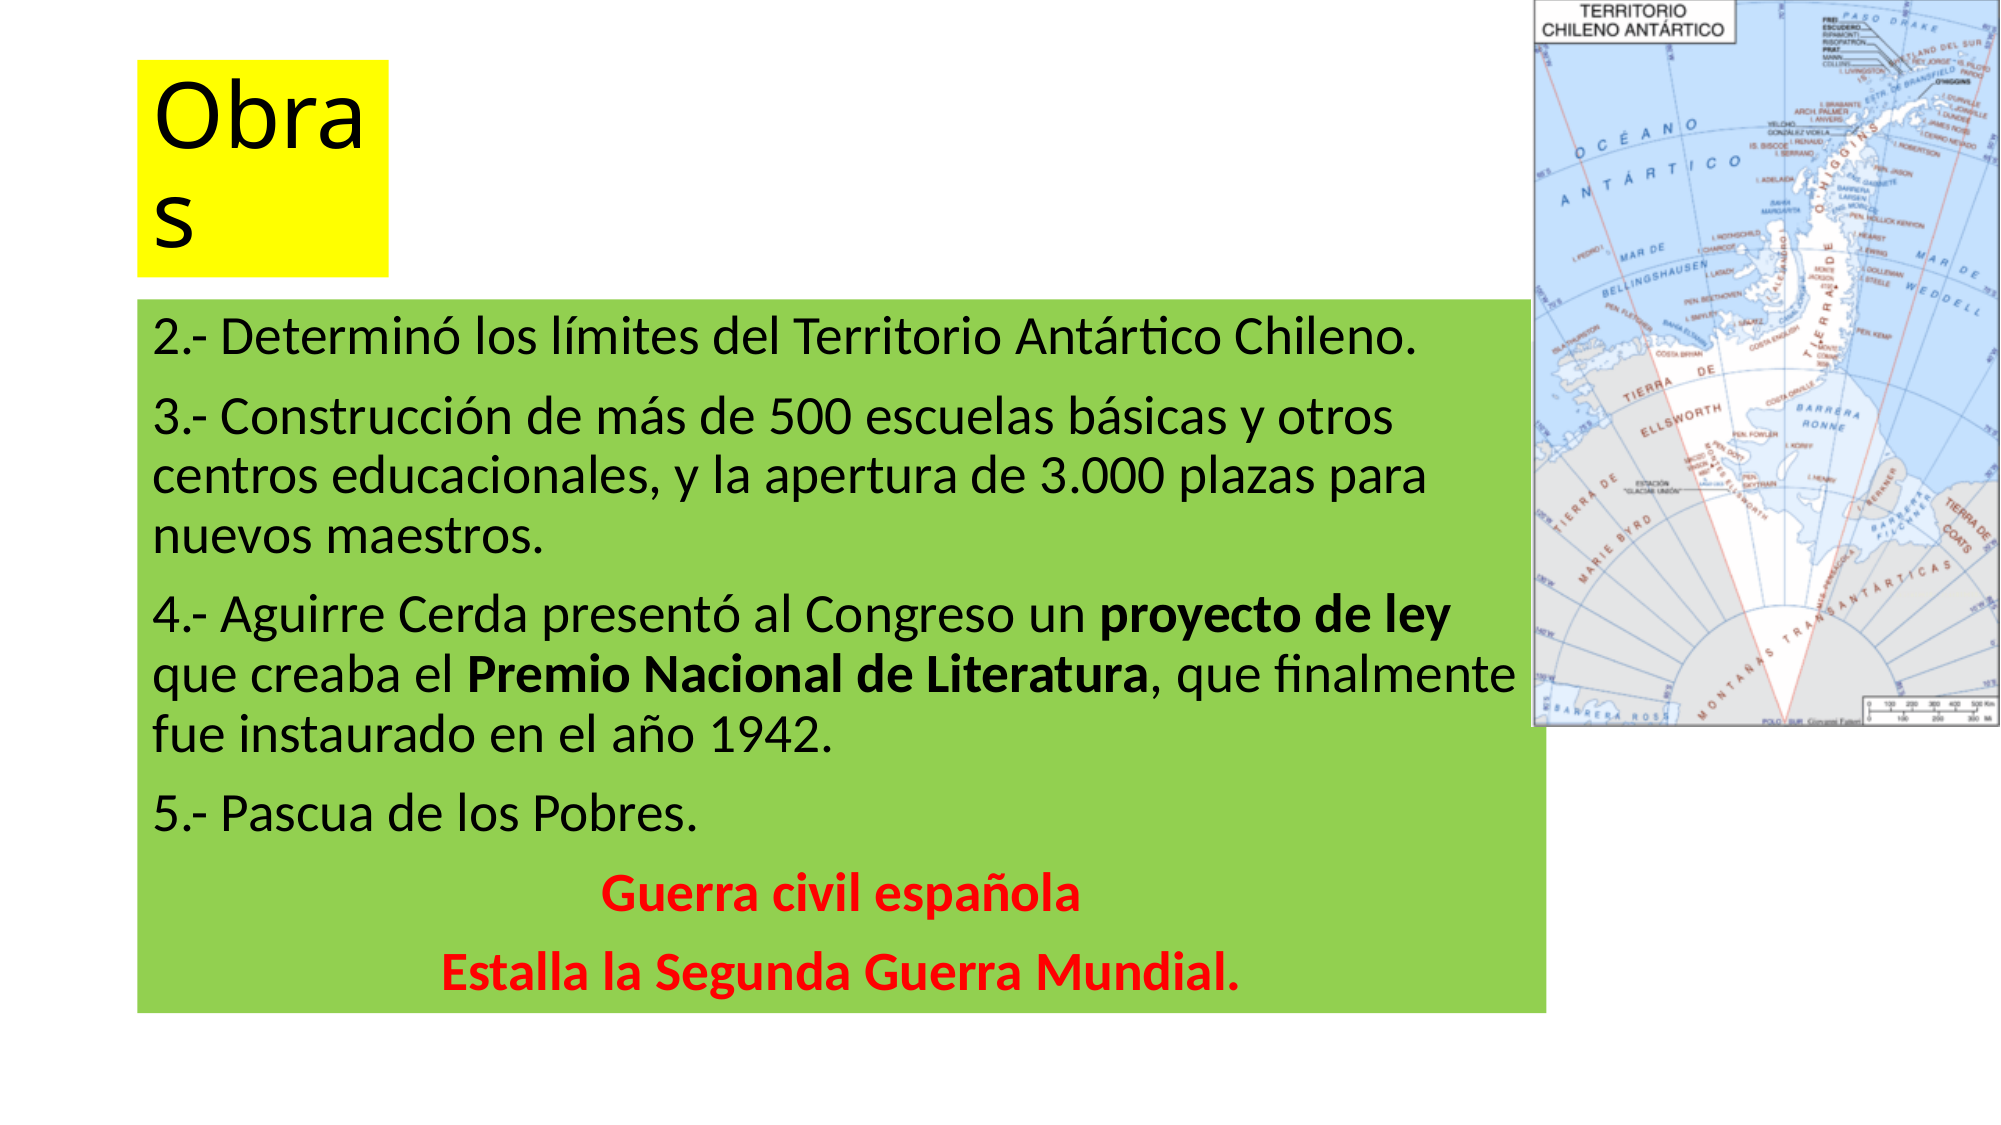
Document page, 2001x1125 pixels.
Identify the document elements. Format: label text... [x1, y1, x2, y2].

picture [1531, 0, 2000, 727]
title Obras [137, 59, 389, 278]
list 2.- Determinó los límites del Territorio Antártico Chileno. 3.- Construcción de más de 500 escuelas básicas y otros centros educacionales, y la apertura de 3.000 plazas para nuevos maestros. 4.- Aguirre Cerda presentó al Congreso un proyecto de ley que creaba el Premio Nacional de Literatura, que finalmente fue instaurado en el año 1942. 5.- Pascua de los Pobres. Guerra civil española Estalla la Segunda Guerra Mundial. [137, 299, 1547, 1014]
